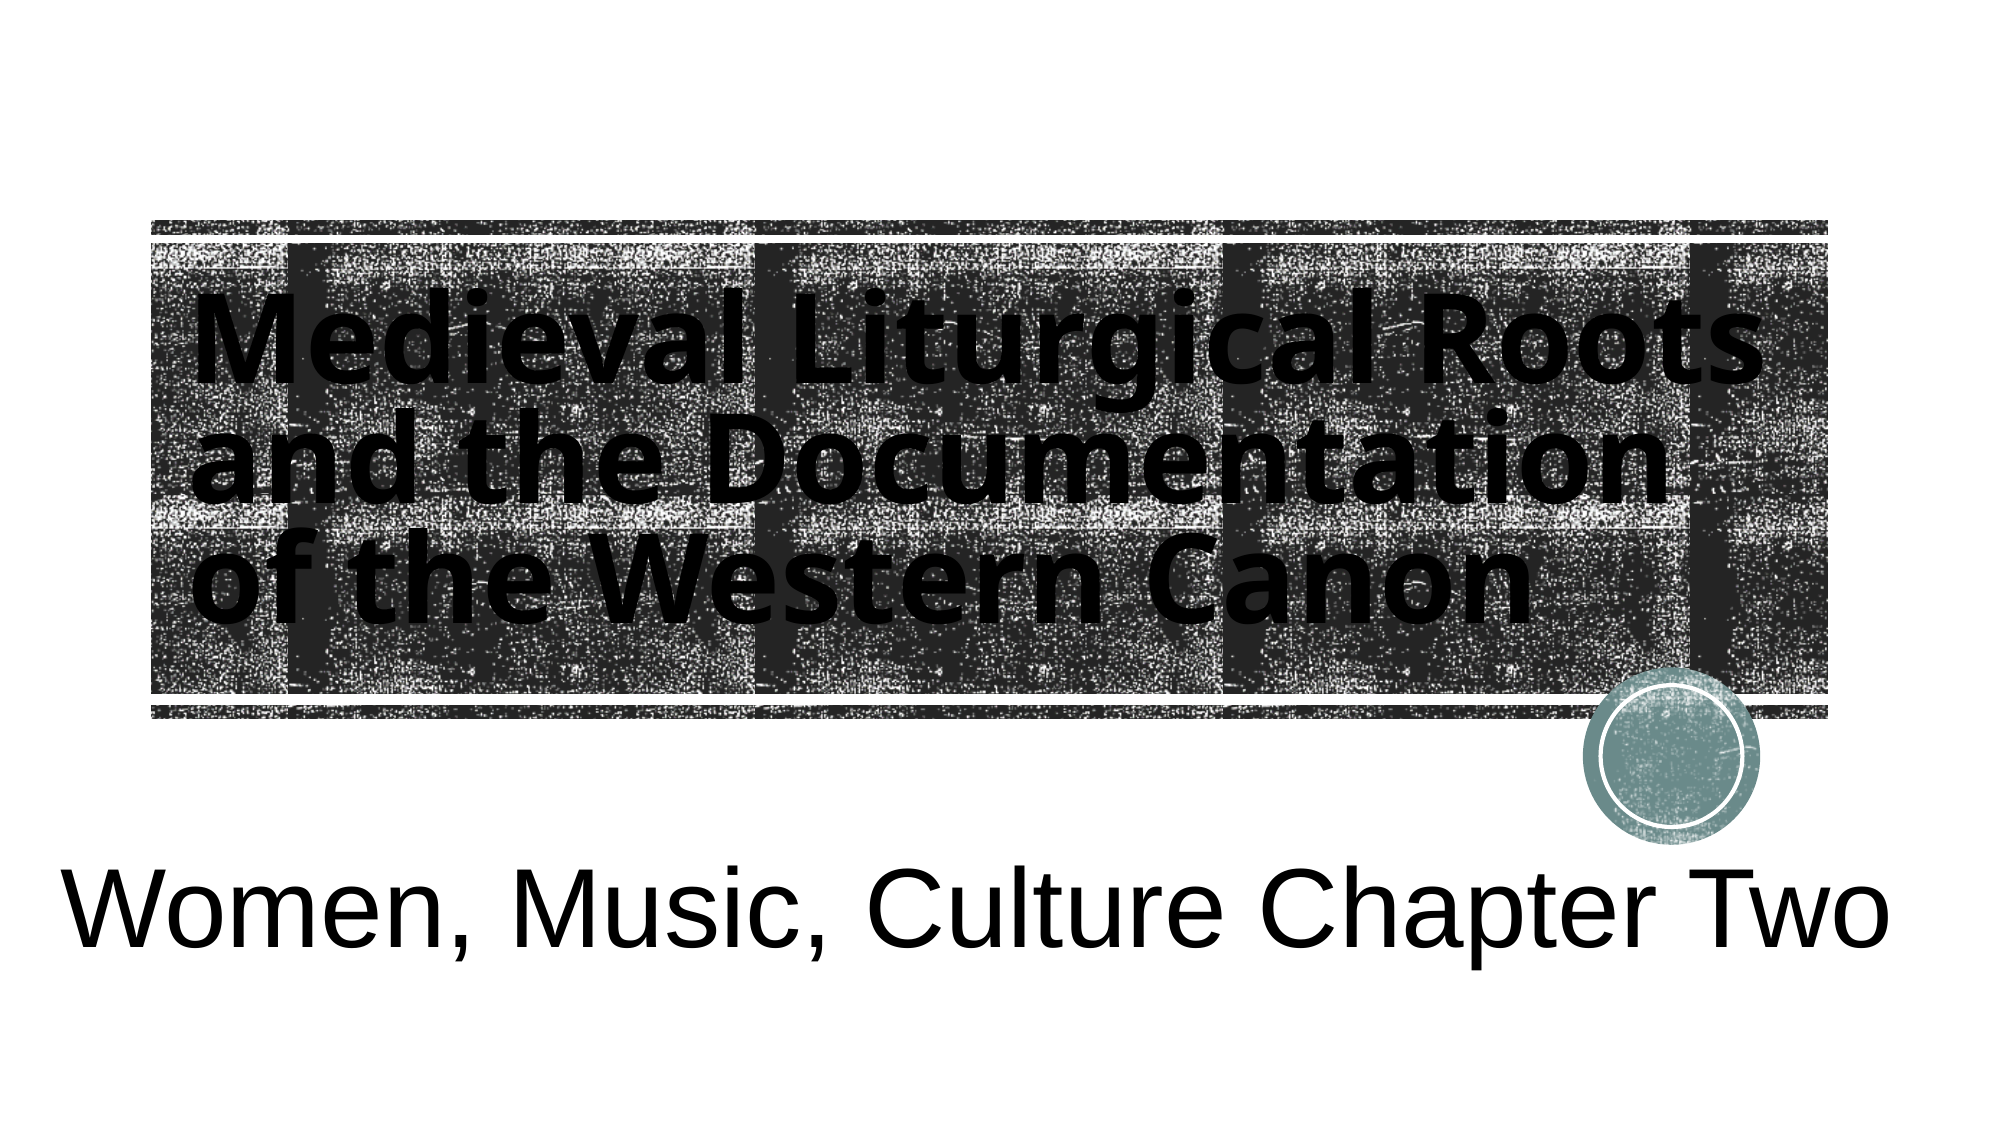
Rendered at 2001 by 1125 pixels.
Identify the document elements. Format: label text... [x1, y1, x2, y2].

title Medieval Liturgical Roots and the Documentation of the Western Canon [172, 234, 1808, 843]
subtitle Women, Music, Culture Chapter Two [45, 843, 1955, 1004]
